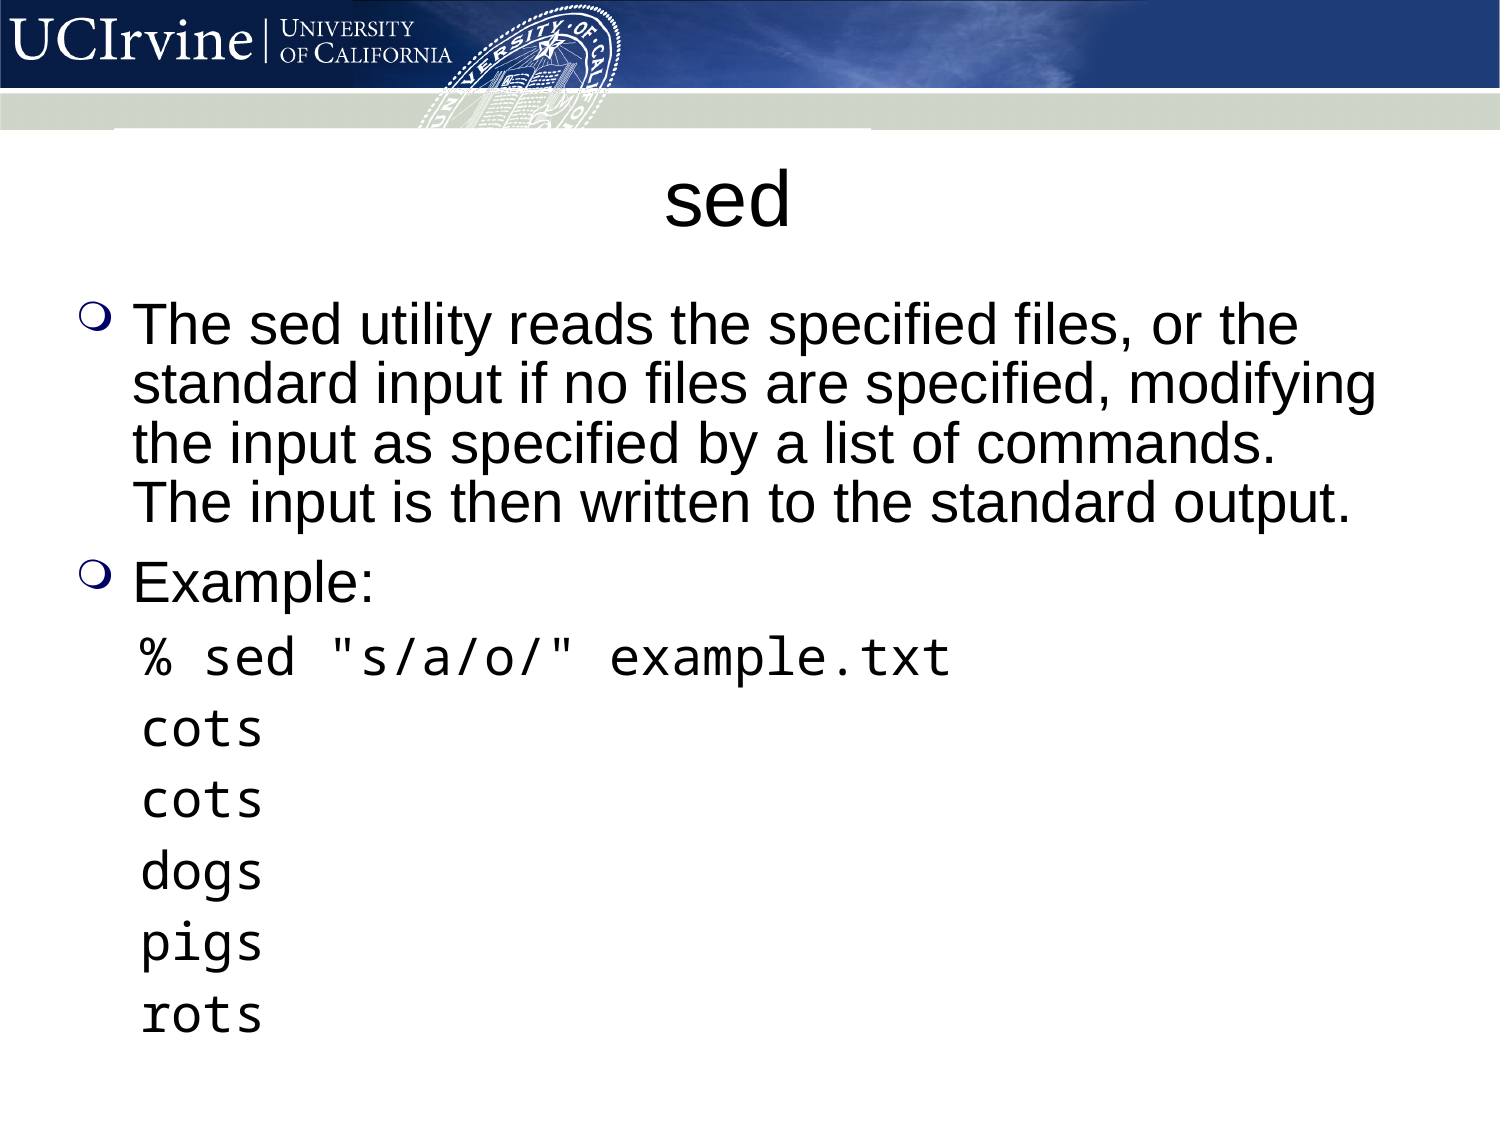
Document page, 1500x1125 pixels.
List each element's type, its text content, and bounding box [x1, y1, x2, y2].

picture [0, 0, 1500, 136]
list The sed utility reads the specified files, or the standard input if no files are specified, modifying the input as specified by a list of commands. The input is then written to the standard output. Example: % sed "s/a/o/" example.txt cots cots dogs pigs rots [62, 290, 1423, 1091]
title sed [20, 126, 1436, 279]
